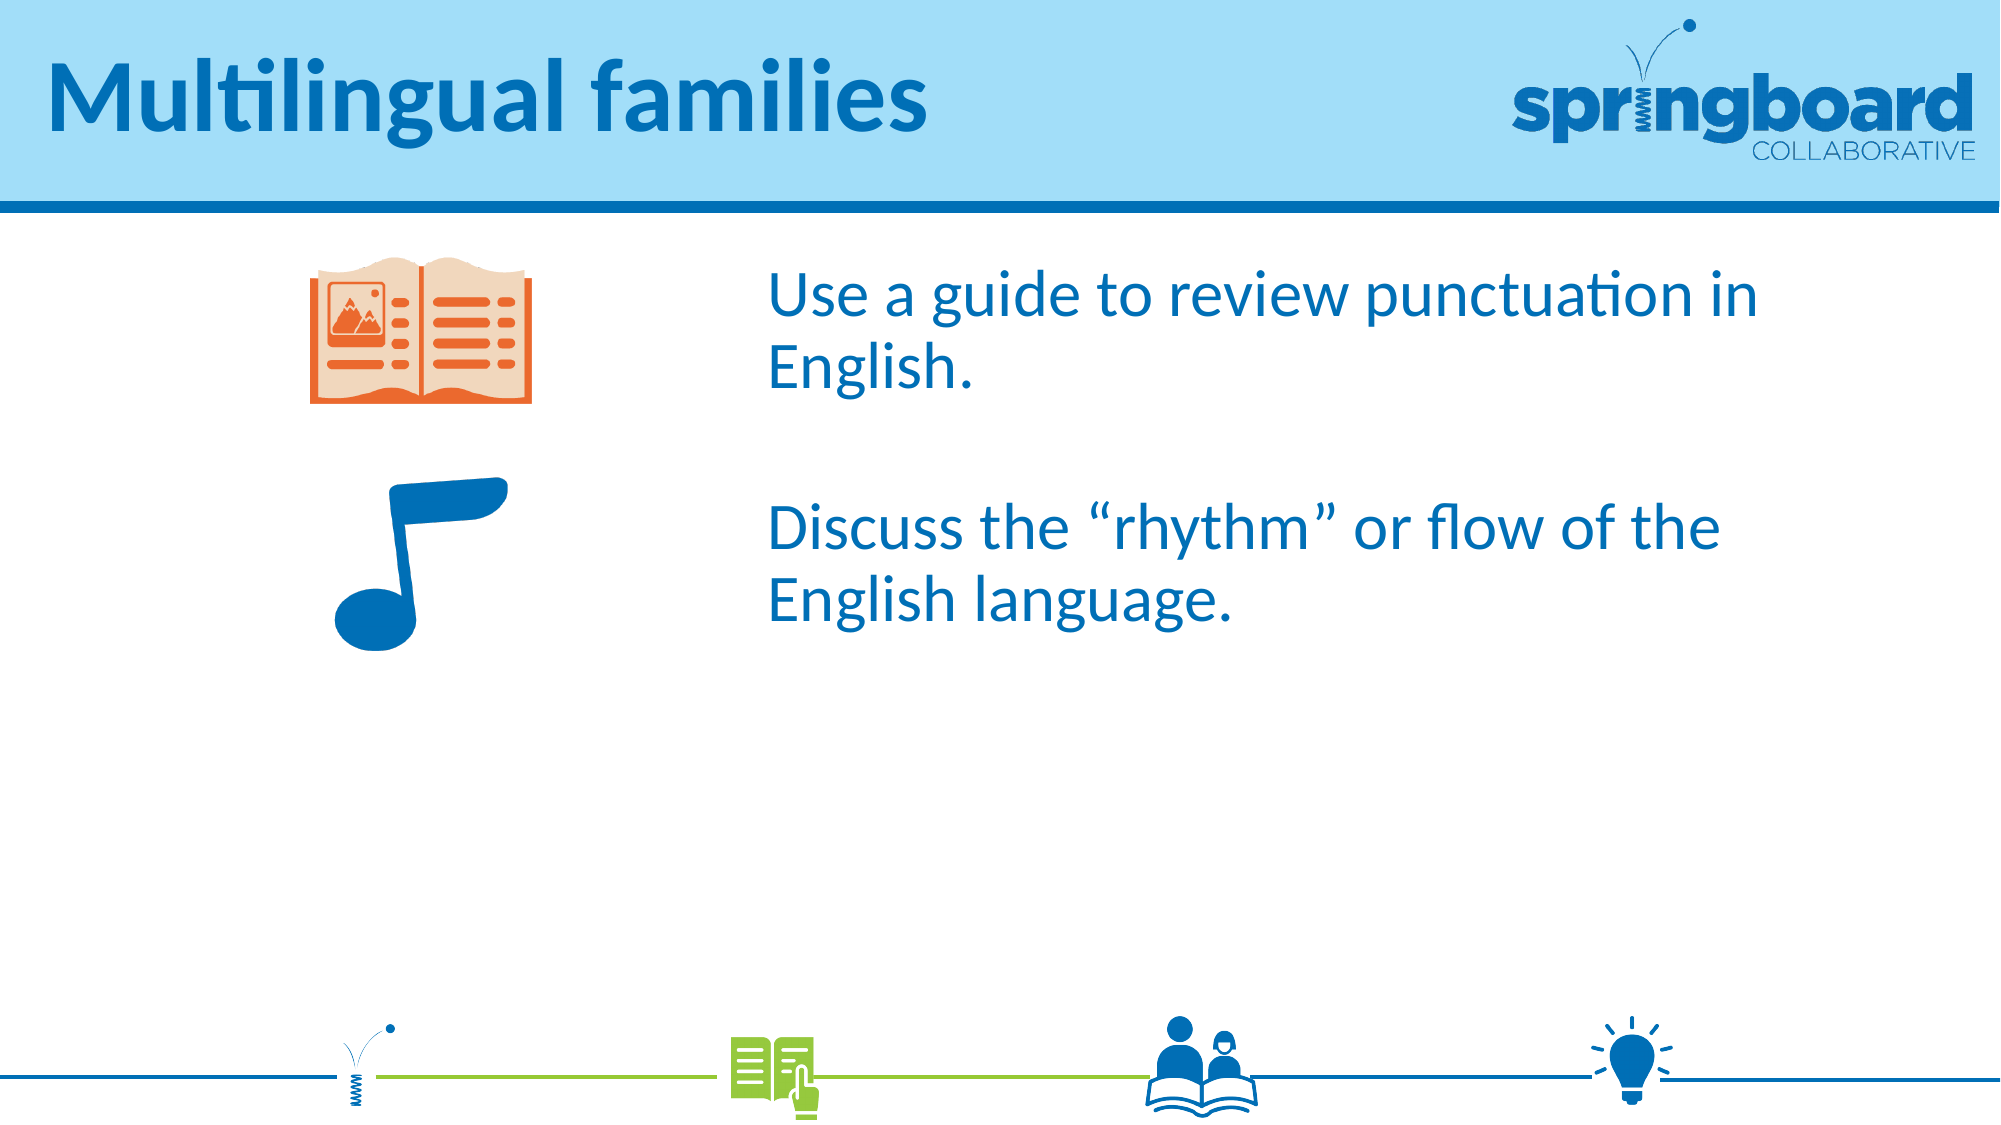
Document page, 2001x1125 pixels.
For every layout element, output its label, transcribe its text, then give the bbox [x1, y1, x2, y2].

picture [1591, 1016, 1673, 1105]
picture [343, 1024, 395, 1106]
list Use a guide to review punctuation in English. [752, 244, 1935, 418]
picture [310, 257, 532, 405]
picture [333, 477, 508, 651]
picture [1145, 1016, 1258, 1118]
title Multilingual families [0, 0, 2000, 196]
picture [731, 1037, 819, 1120]
list Discuss the “rhythm” or flow of the English language. [752, 477, 1935, 651]
